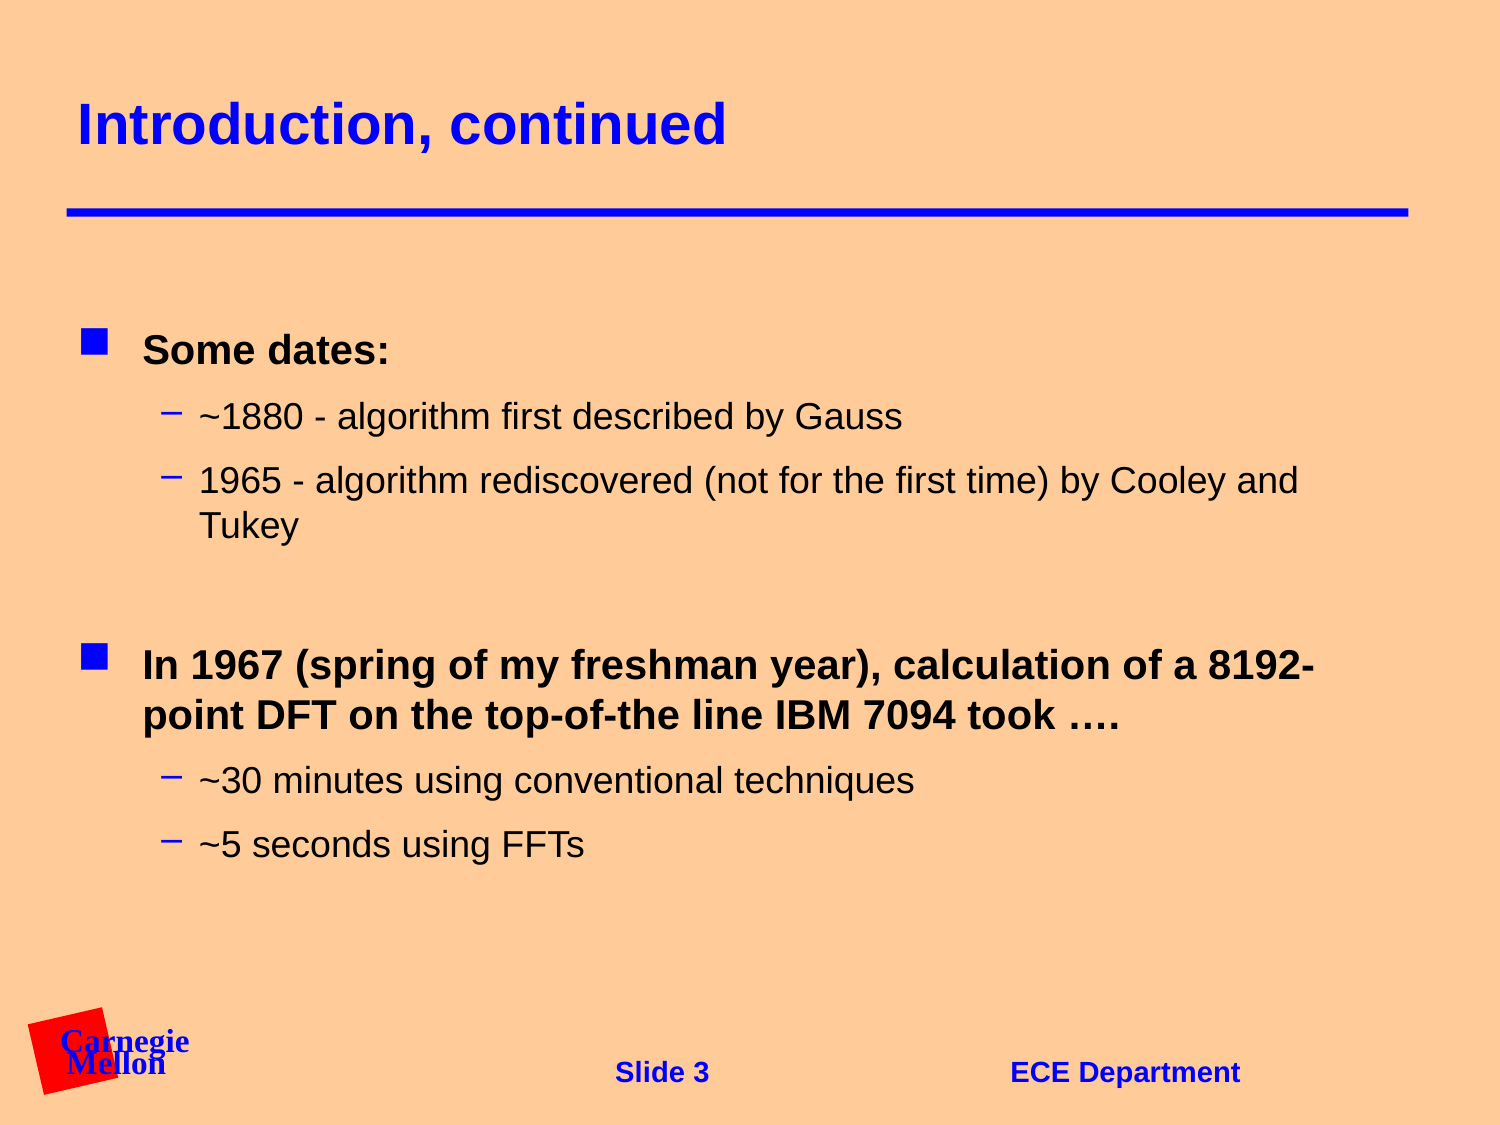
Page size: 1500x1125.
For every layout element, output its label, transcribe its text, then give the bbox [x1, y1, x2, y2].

list Some dates: ~1880 - algorithm first described by Gauss 1965 - algorithm rediscovered (not for the first time) by Cooley and Tukey In 1967 (spring of my freshman year), calculation of a 8192-point DFT on the top-of-the line IBM 7094 took …. ~30 minutes using conventional techniques ~5 seconds using FFTs [62, 249, 1413, 1000]
title Introduction, continued [62, 56, 1413, 157]
